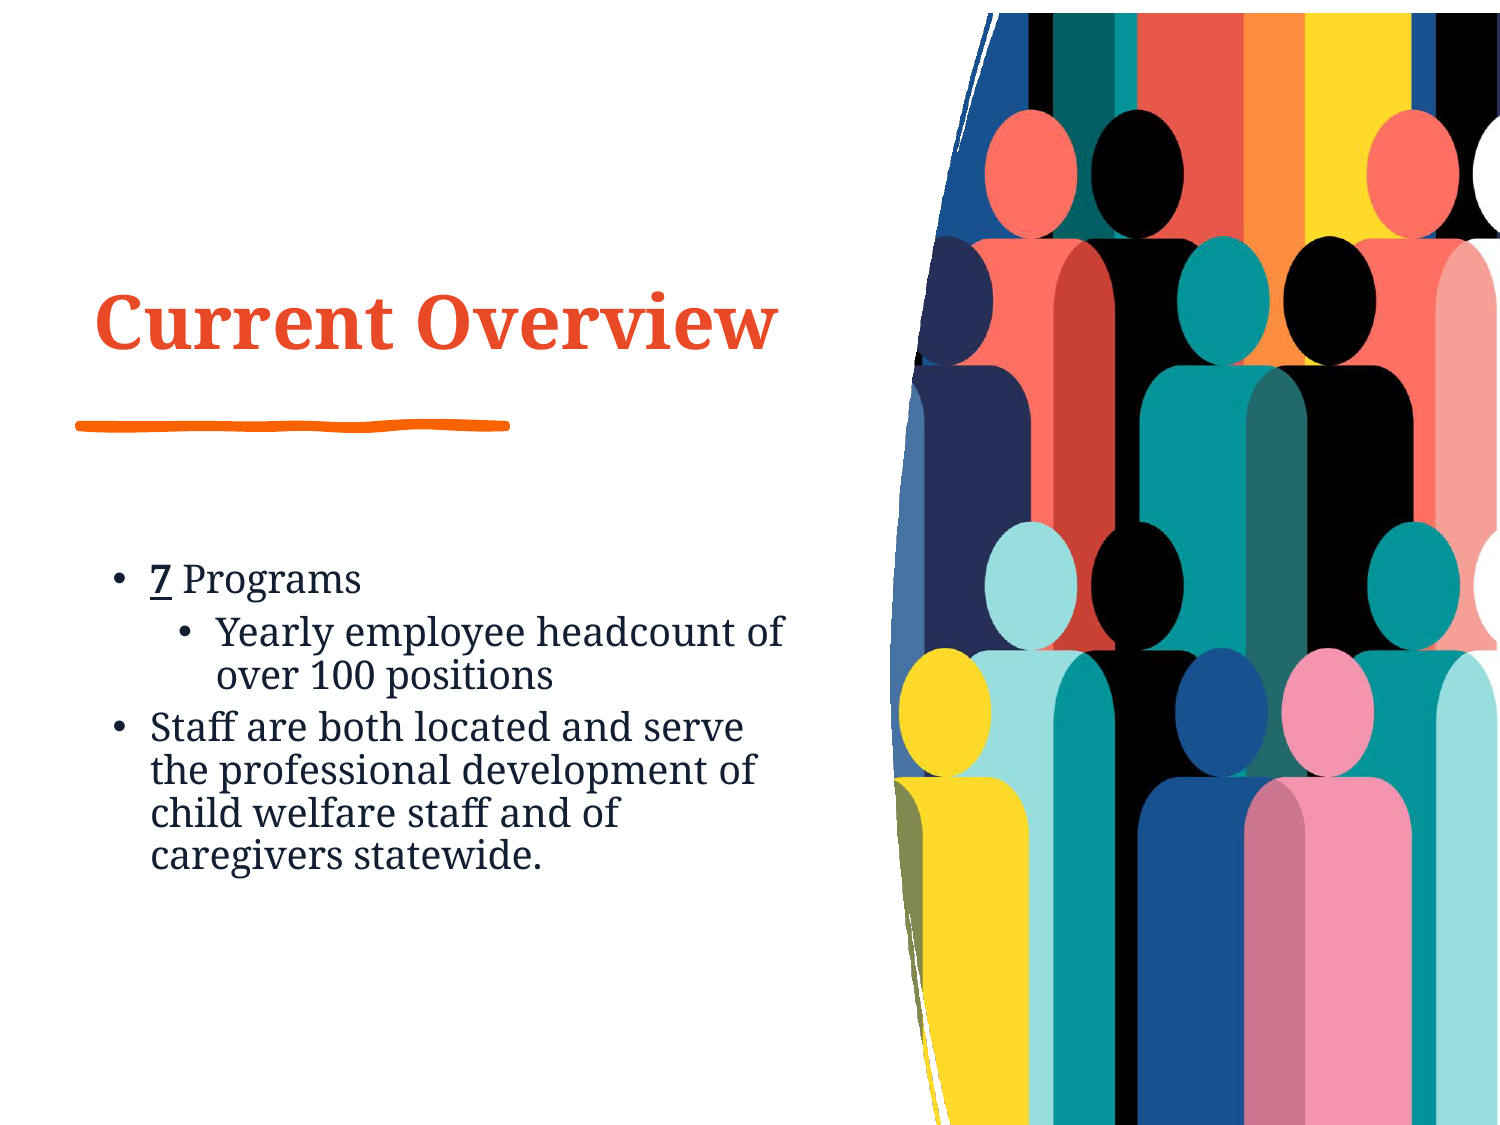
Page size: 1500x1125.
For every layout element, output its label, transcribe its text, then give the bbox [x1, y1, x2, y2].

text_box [74, 418, 511, 434]
picture [889, 12, 1500, 1125]
title Current Overview [91, 272, 784, 463]
text_box 7 Programs Yearly employee headcount of over 100 positions Staff are both located and serve the professional development of child welfare staff and of caregivers statewide. [110, 547, 828, 878]
